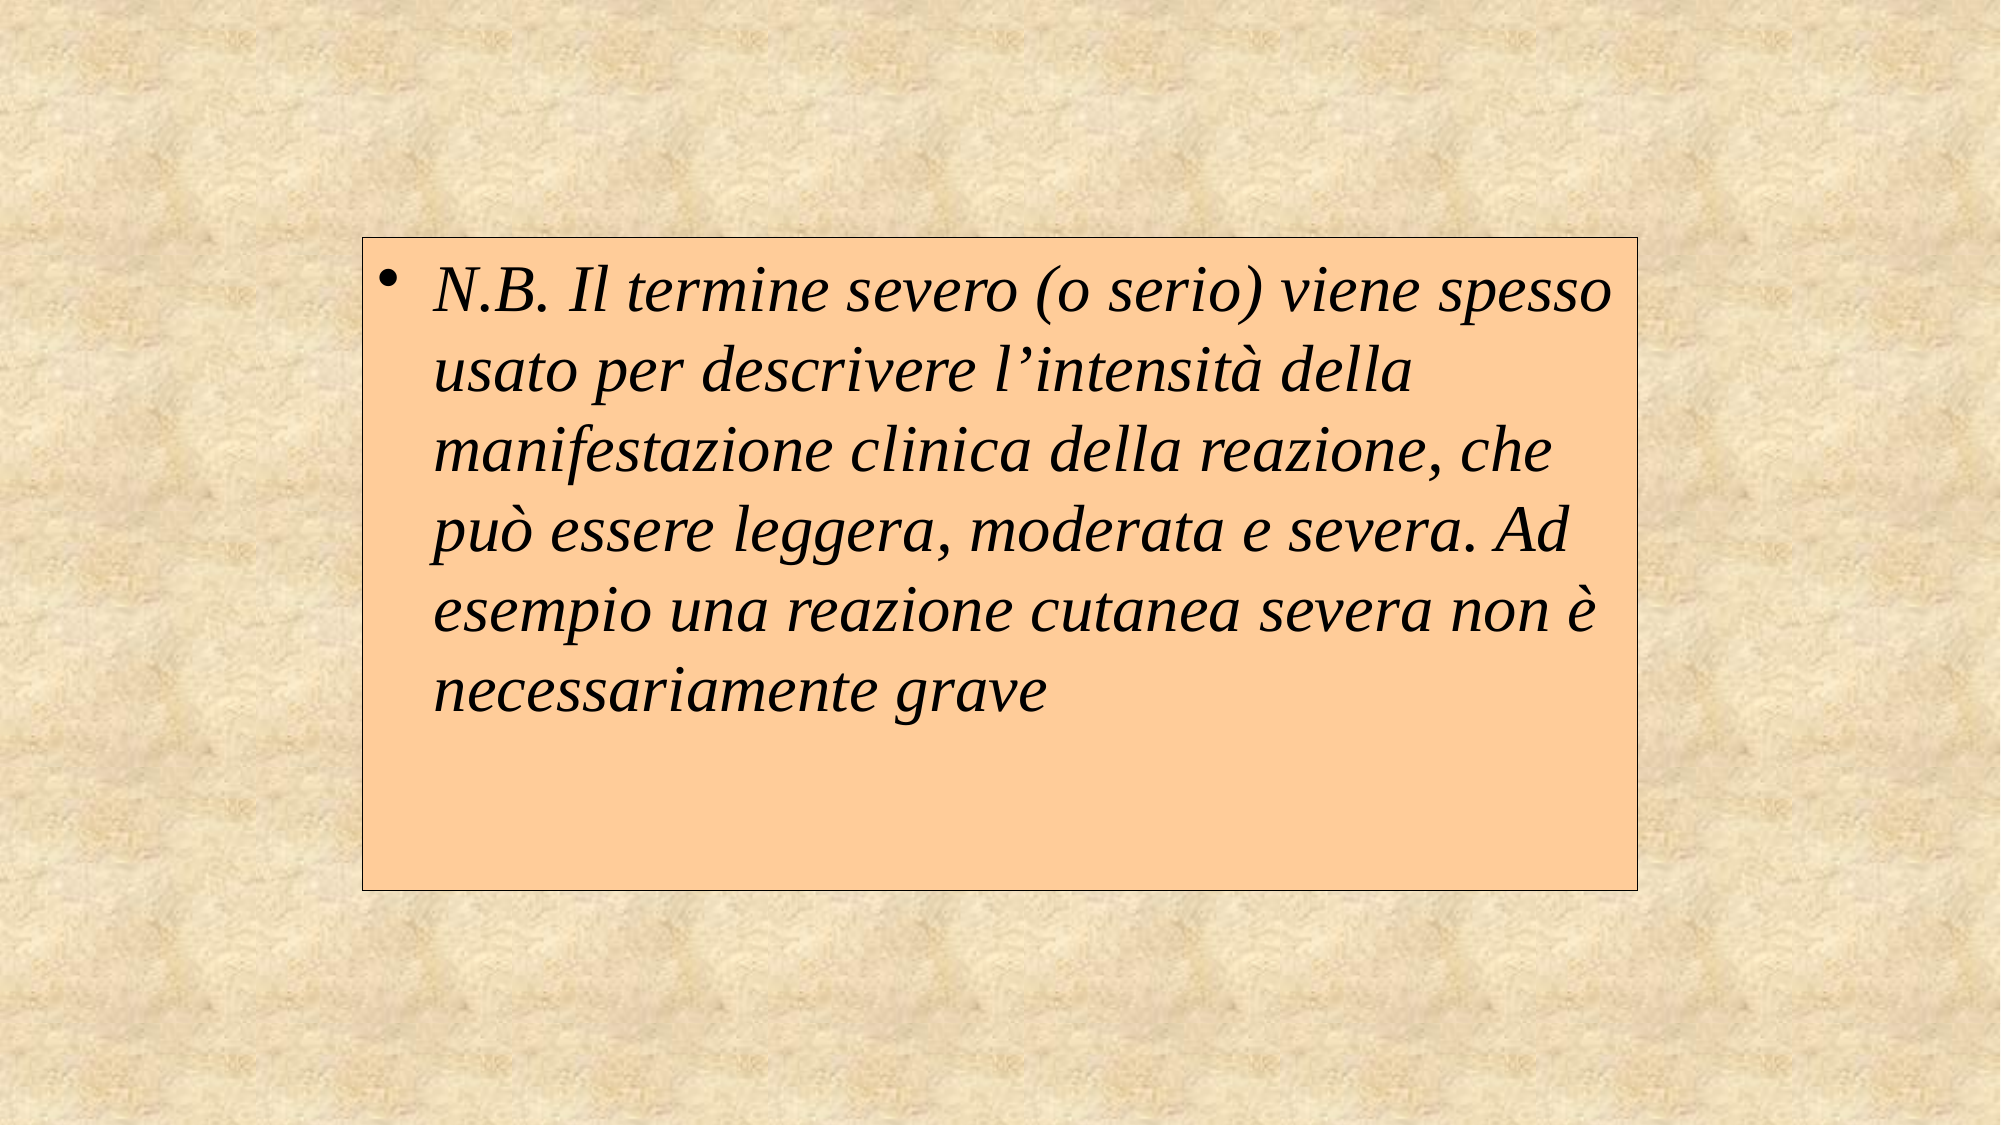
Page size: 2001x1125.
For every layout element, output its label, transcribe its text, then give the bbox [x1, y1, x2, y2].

picture [0, 0, 2001, 1125]
list N.B. Il termine severo (o serio) viene spesso usato per descrivere l’intensità della manifestazione clinica della reazione, che può essere leggera, moderata e severa. Ad esempio una reazione cutanea severa non è necessariamente grave [362, 237, 1638, 891]
